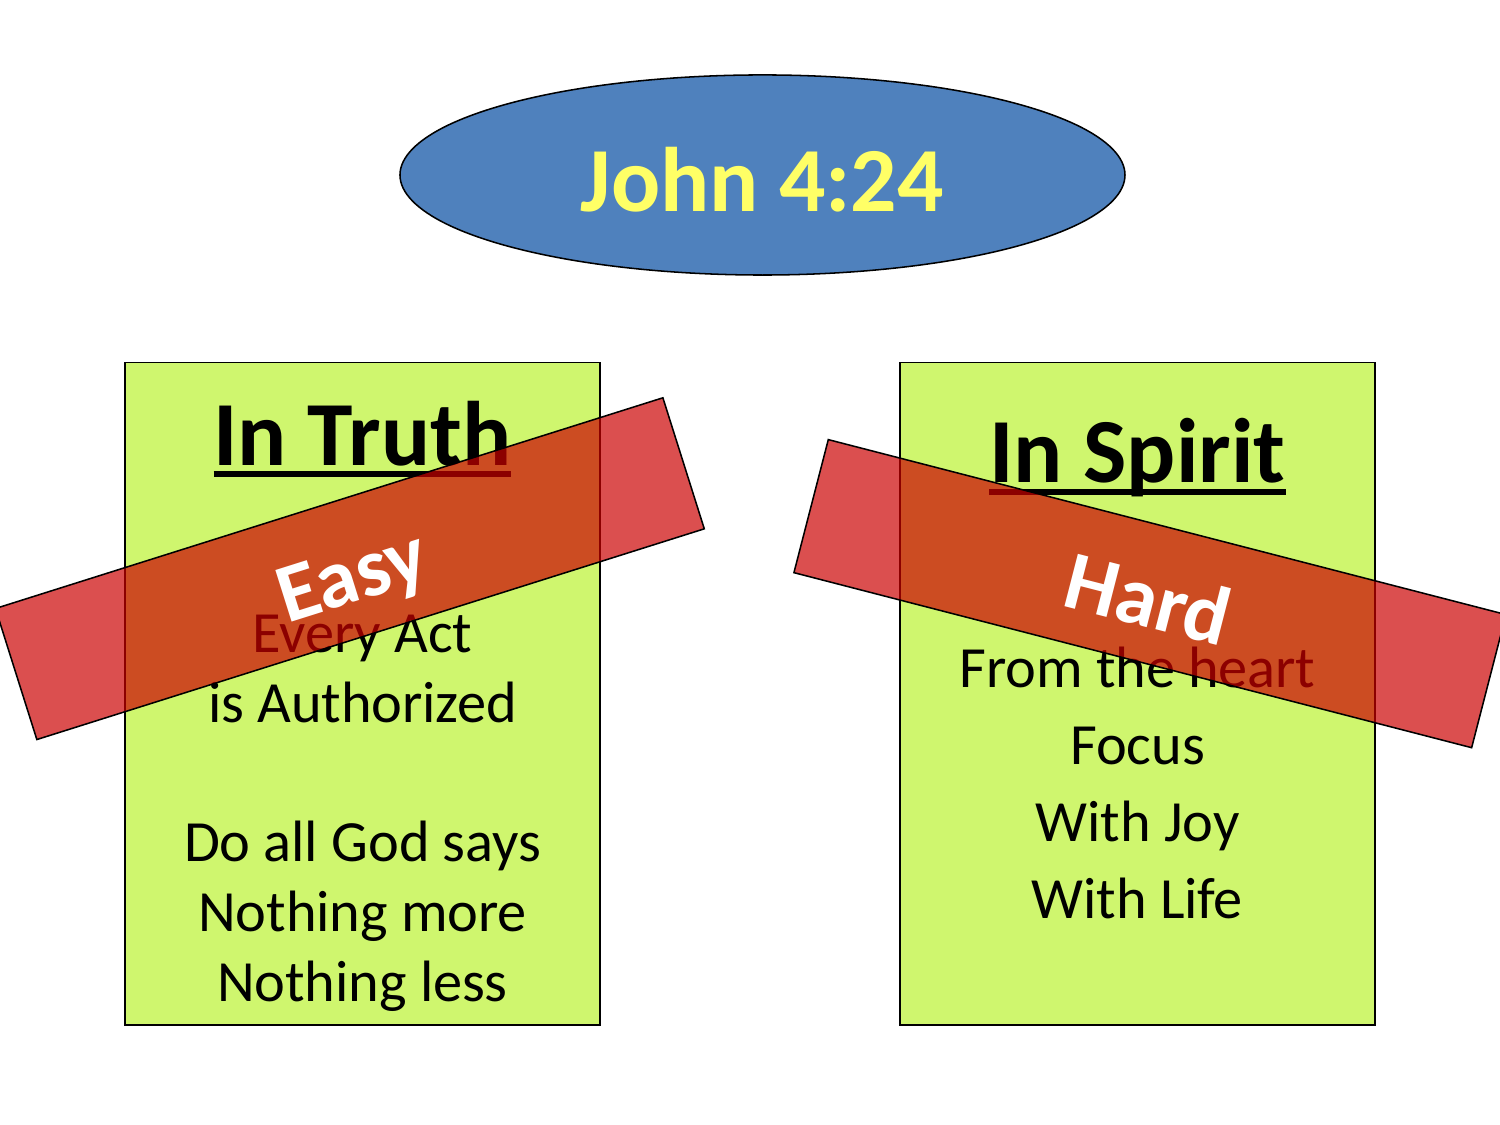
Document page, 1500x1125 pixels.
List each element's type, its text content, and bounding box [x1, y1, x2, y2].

text_box In Spirit From the heart Focus With Joy With Life [900, 601, 1375, 1025]
text_box Hard [793, 439, 1500, 748]
text_box Easy [0, 397, 705, 740]
text_box John 4:24 [399, 74, 1126, 276]
text_box In Spirit From the heart Focus With Joy With Life [900, 362, 1375, 580]
text_box In Truth Every Act is Authorized Do all God says Nothing more Nothing less [125, 563, 600, 1025]
text_box In Truth Every Act is Authorized Do all God says Nothing more Nothing less [125, 362, 600, 567]
